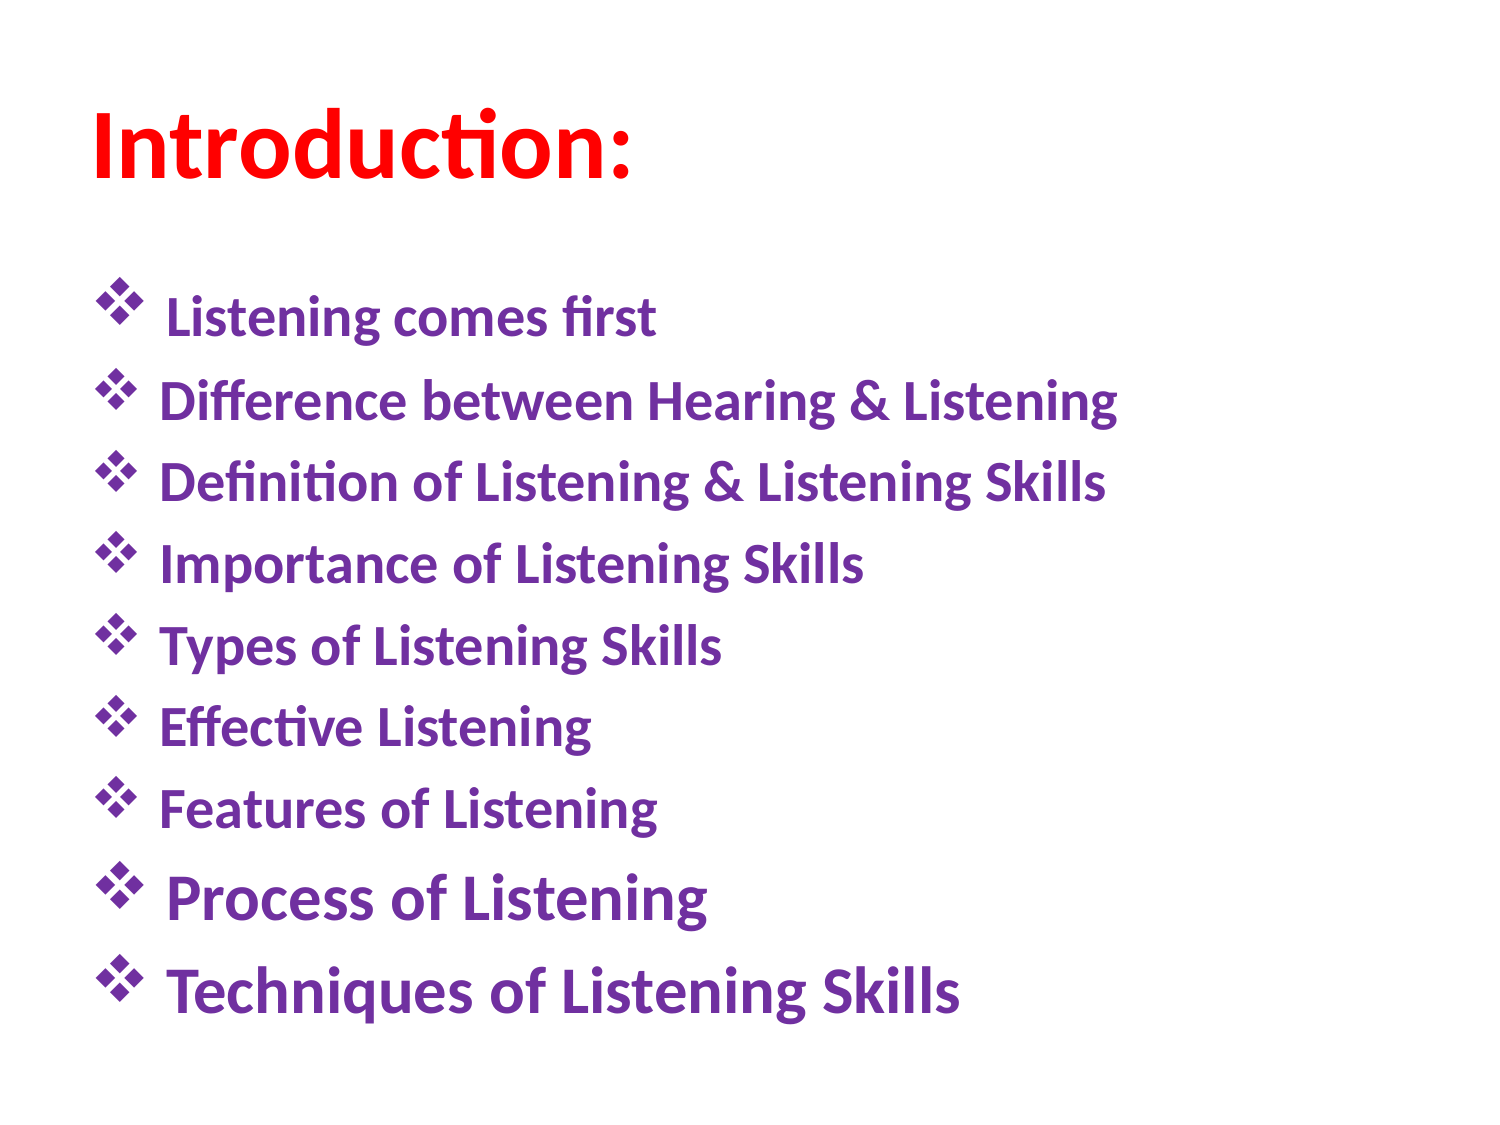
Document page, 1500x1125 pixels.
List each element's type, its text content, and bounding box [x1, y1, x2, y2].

list Listening comes first Difference between Hearing & Listening Definition of Listening & Listening Skills Importance of Listening Skills Types of Listening Skills Effective Listening Features of Listening Process of Listening Techniques of Listening Skills [75, 262, 1425, 1100]
title Introduction: [75, 45, 1425, 233]
